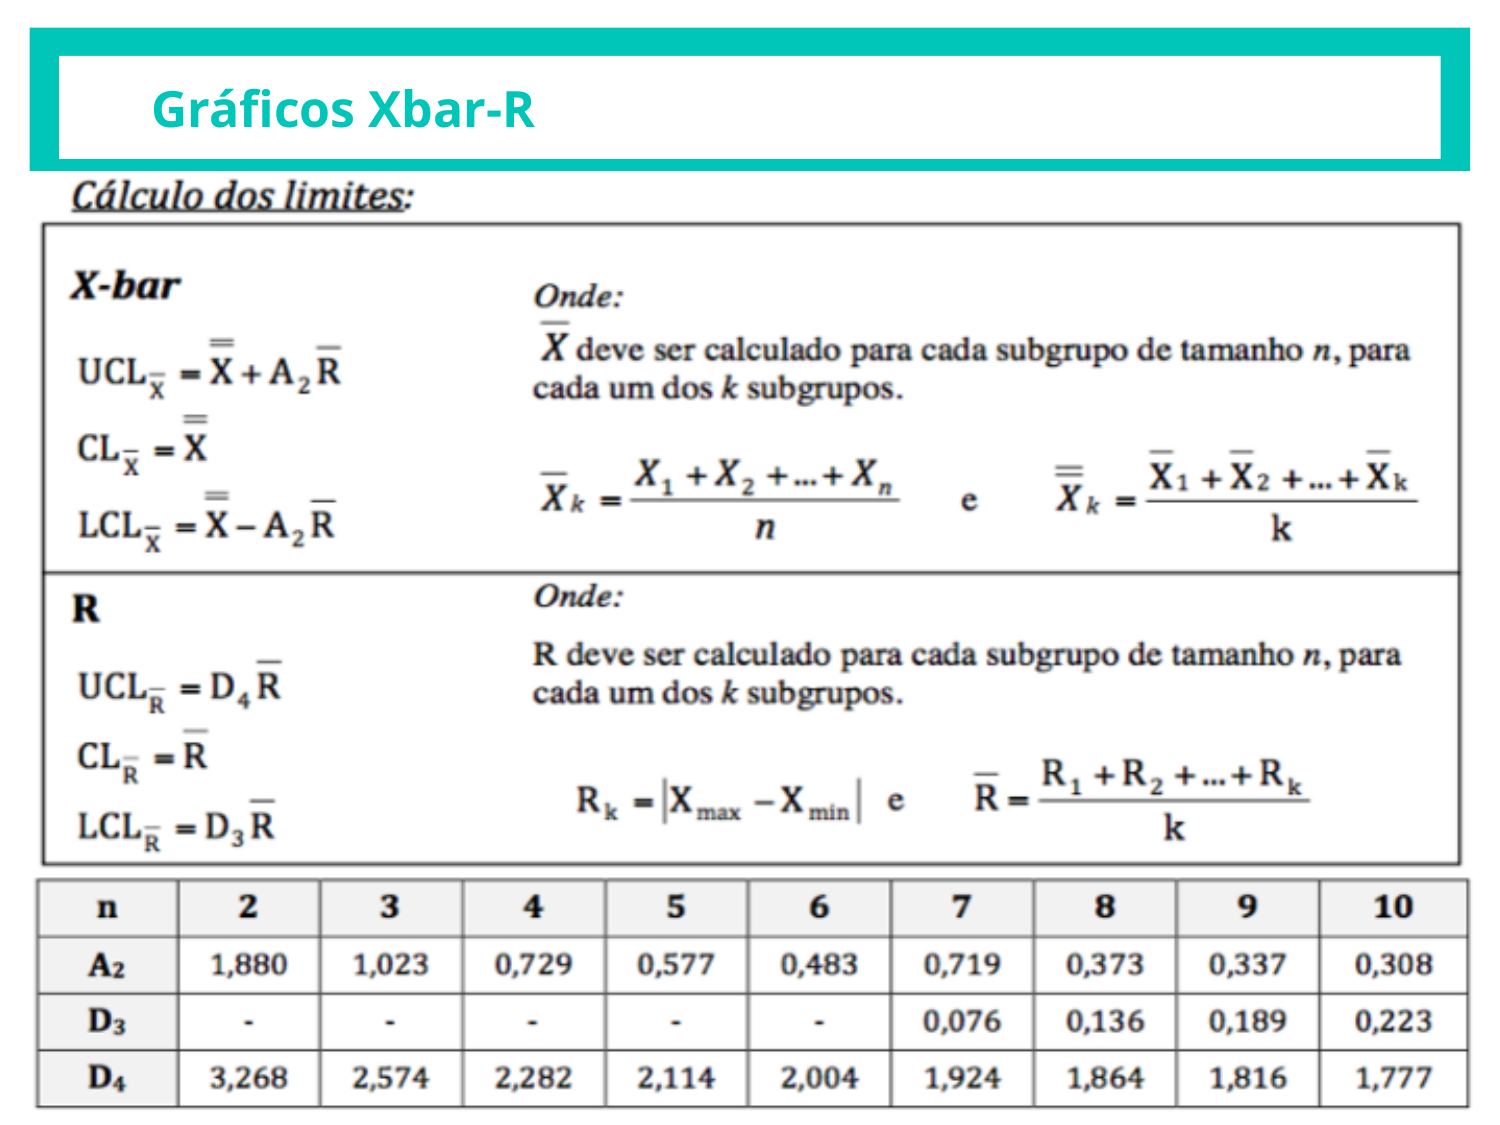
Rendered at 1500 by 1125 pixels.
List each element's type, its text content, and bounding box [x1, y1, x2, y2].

picture [20, 171, 1500, 1125]
title Gráficos Xbar-R [136, 27, 1441, 170]
